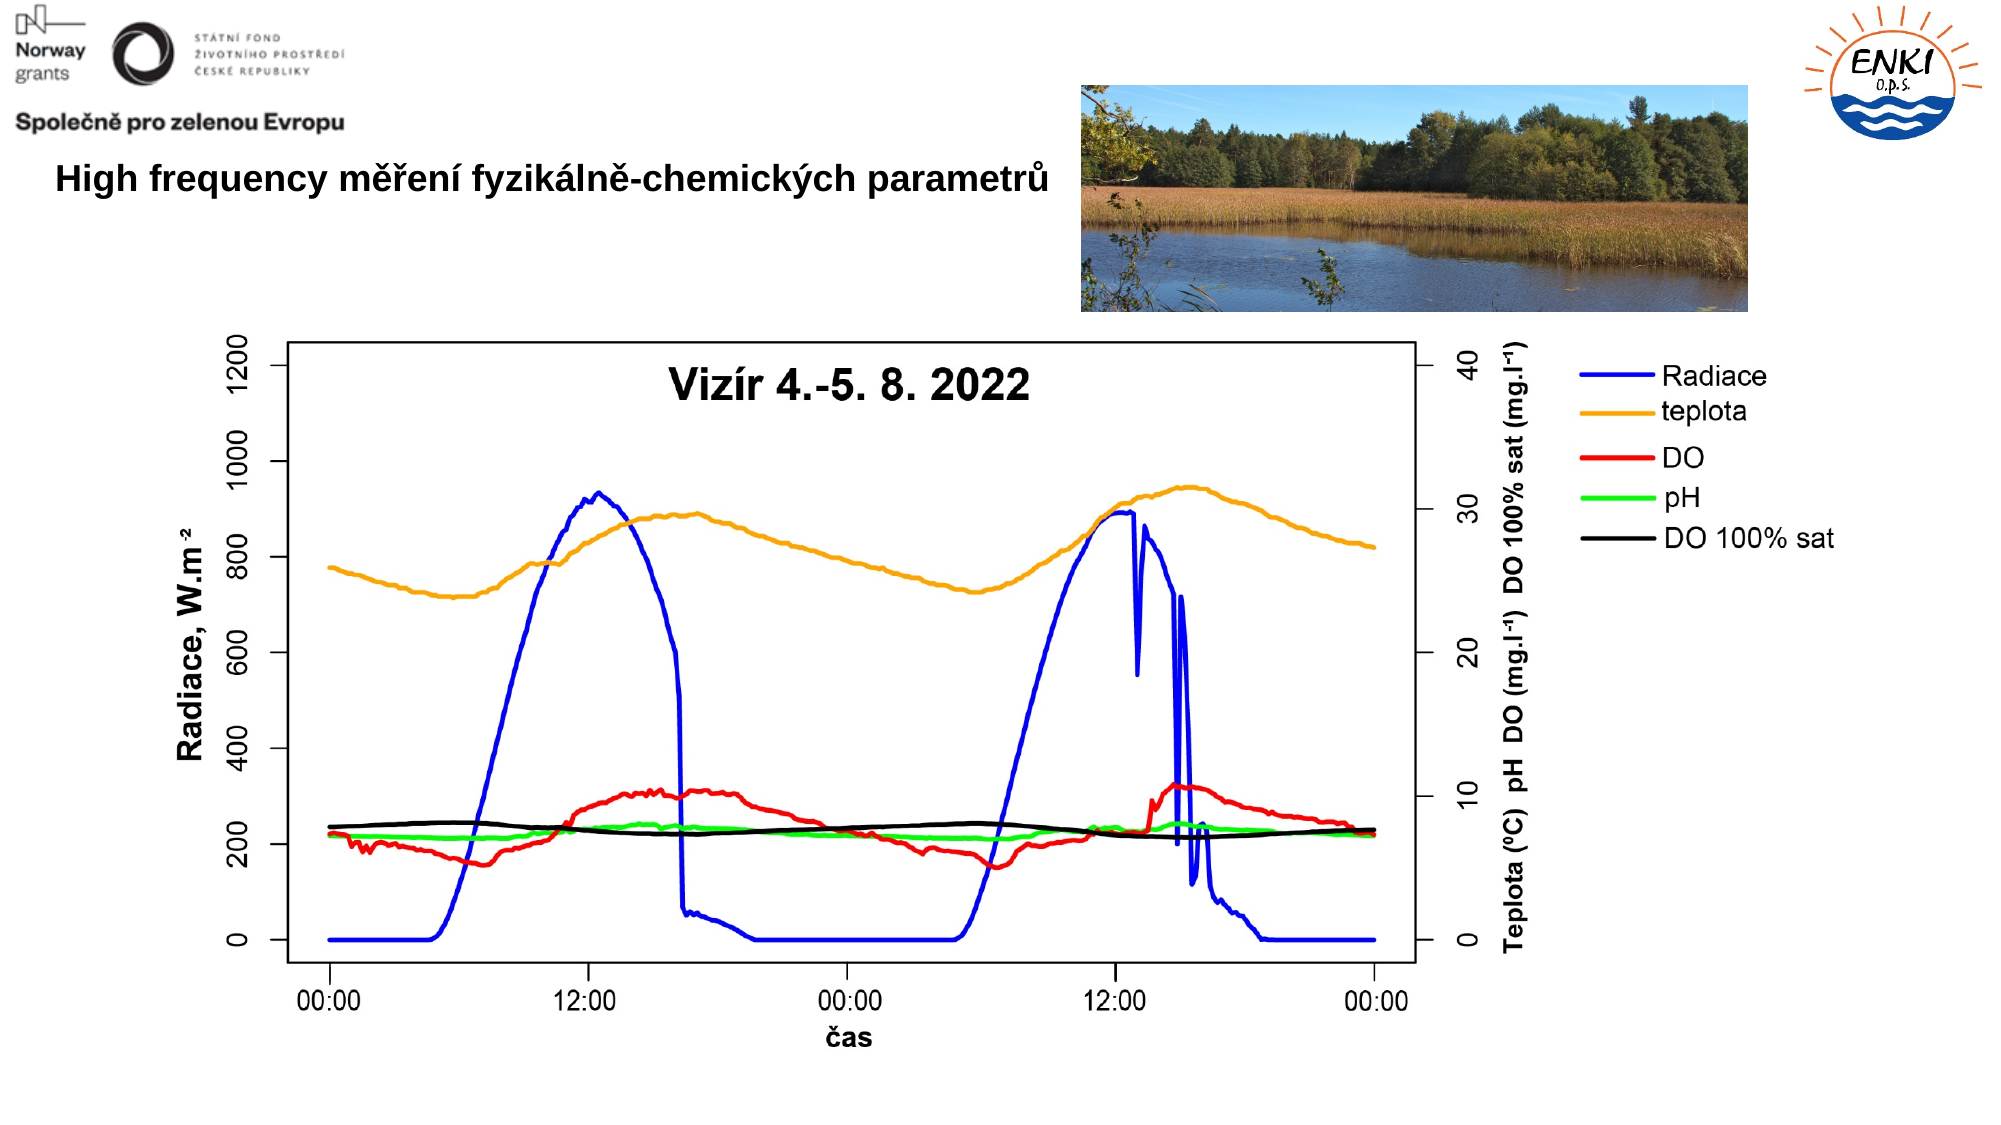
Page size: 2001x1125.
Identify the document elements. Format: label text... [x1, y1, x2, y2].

picture [1798, 0, 1990, 146]
picture [9, 0, 353, 146]
picture [169, 332, 1835, 1057]
text_box High frequency měření fyzikálně-chemických parametrů [40, 146, 1110, 332]
picture [1081, 85, 1748, 312]
